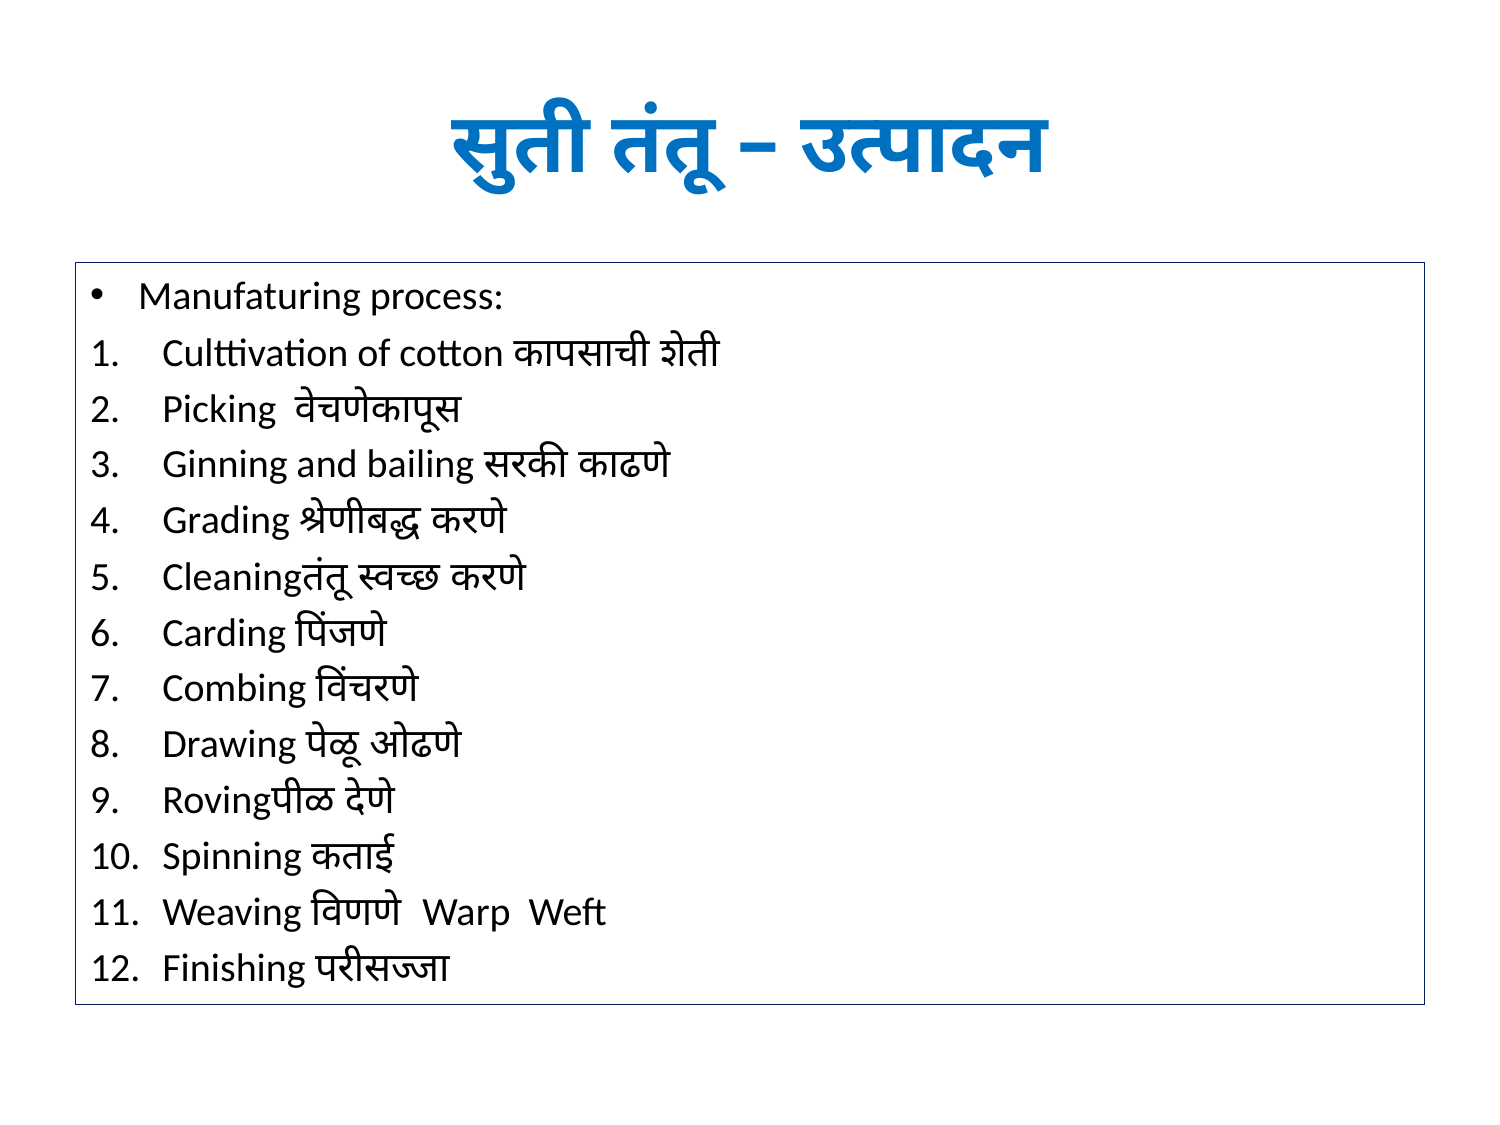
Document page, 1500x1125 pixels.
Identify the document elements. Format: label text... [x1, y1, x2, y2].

title सुती तंतू – उत्पादन [75, 45, 1425, 233]
list Manufaturing process: Culttivation of cotton कापसाची शेती Picking वेचणेकापूस Ginning and bailing सरकी काढणे Grading श्रेणीबद्ध करणे Cleaningतंतू स्वच्छ करणे Carding पिंजणे Combing विंचरणे Drawing पेळू ओढणे Rovingपीळ देणे Spinning कताई Weaving विणणे Warp Weft Finishing परीसज्जा [75, 262, 1425, 1005]
